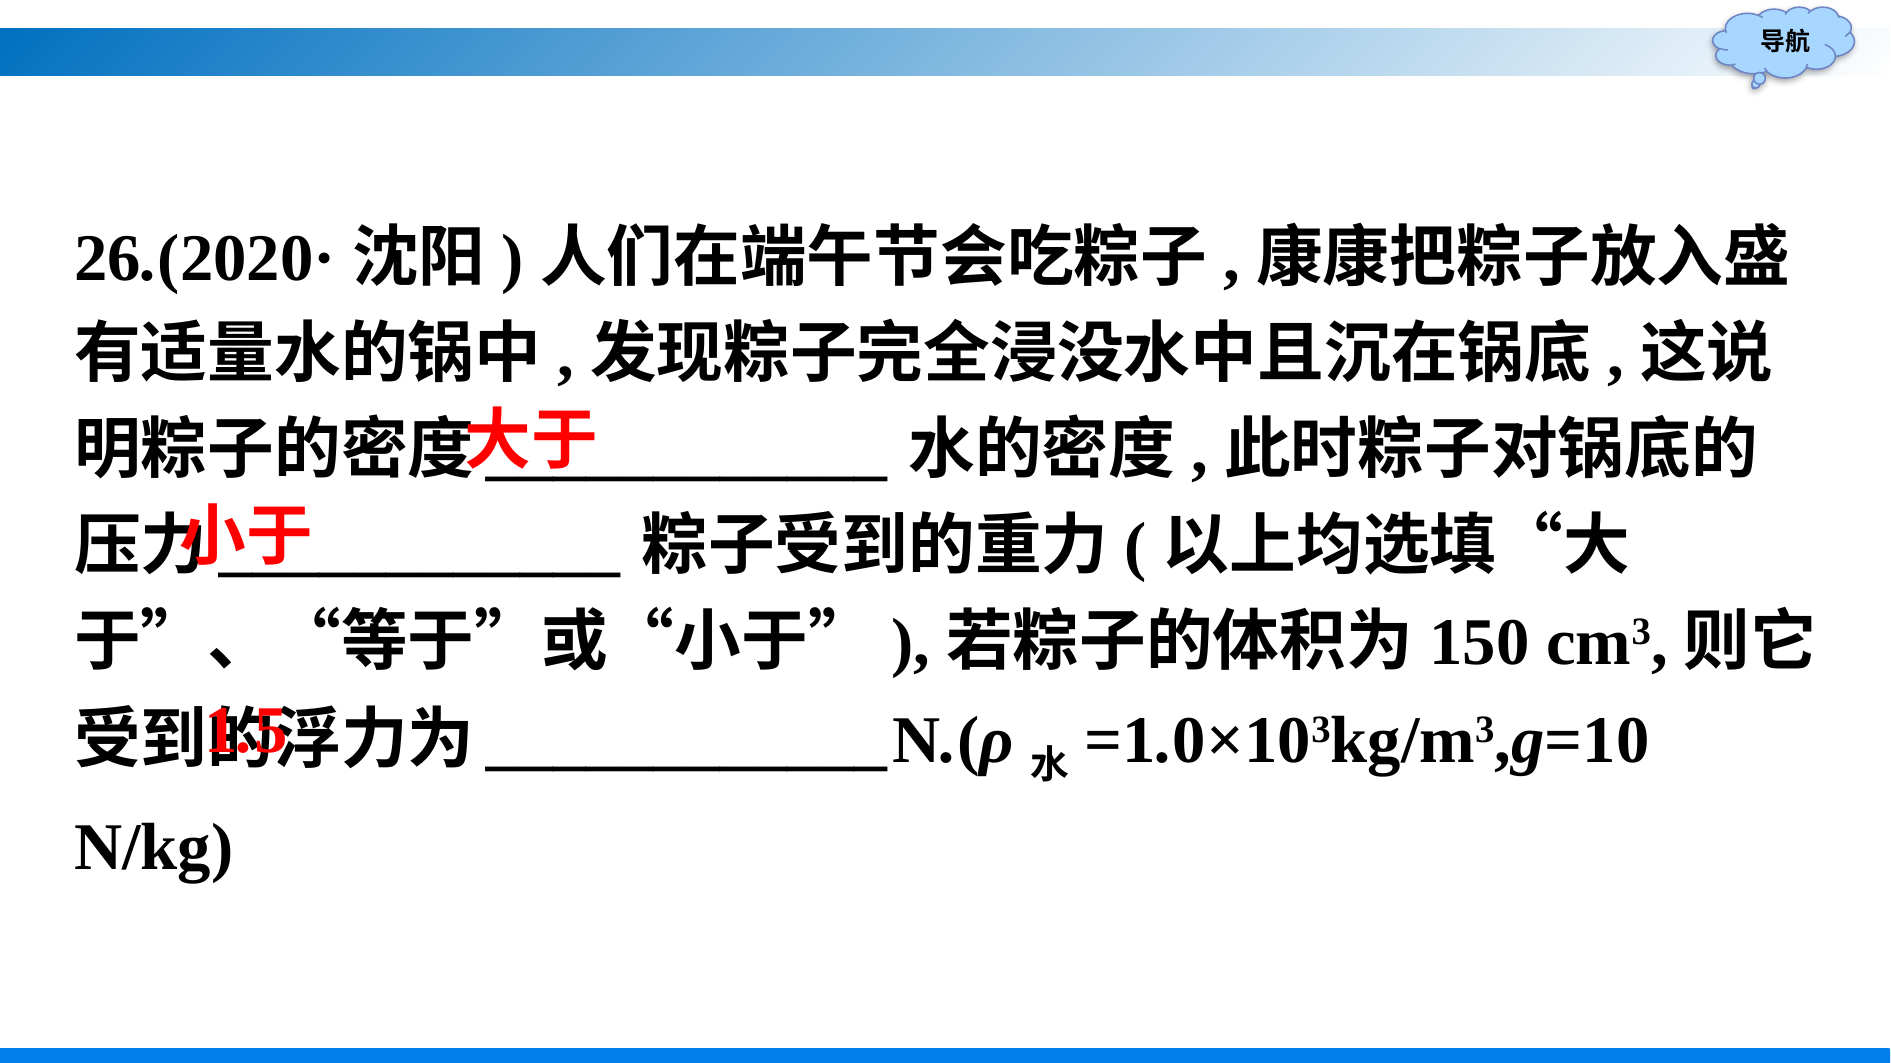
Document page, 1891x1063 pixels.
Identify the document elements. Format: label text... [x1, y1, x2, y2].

text_box 大于 [450, 389, 614, 484]
text_box 小于 [164, 485, 329, 580]
text_box 26.(2020·沈阳)人们在端午节会吃粽子,康康把粽子放入盛有适量水的锅中,发现粽子完全浸没水中且沉在锅底,这说明粽子的密度____________水的密度,此时粽子对锅底的压力____________粽子受到的重力(以上均选填“大于”、“等于”或“小于”),若粽子的体积为150 cm3,则它受到的浮力为____________N.(ρ水=1.0×103kg/m3,g=10 N/kg) [59, 190, 1833, 890]
text_box 1.5 [189, 678, 304, 774]
